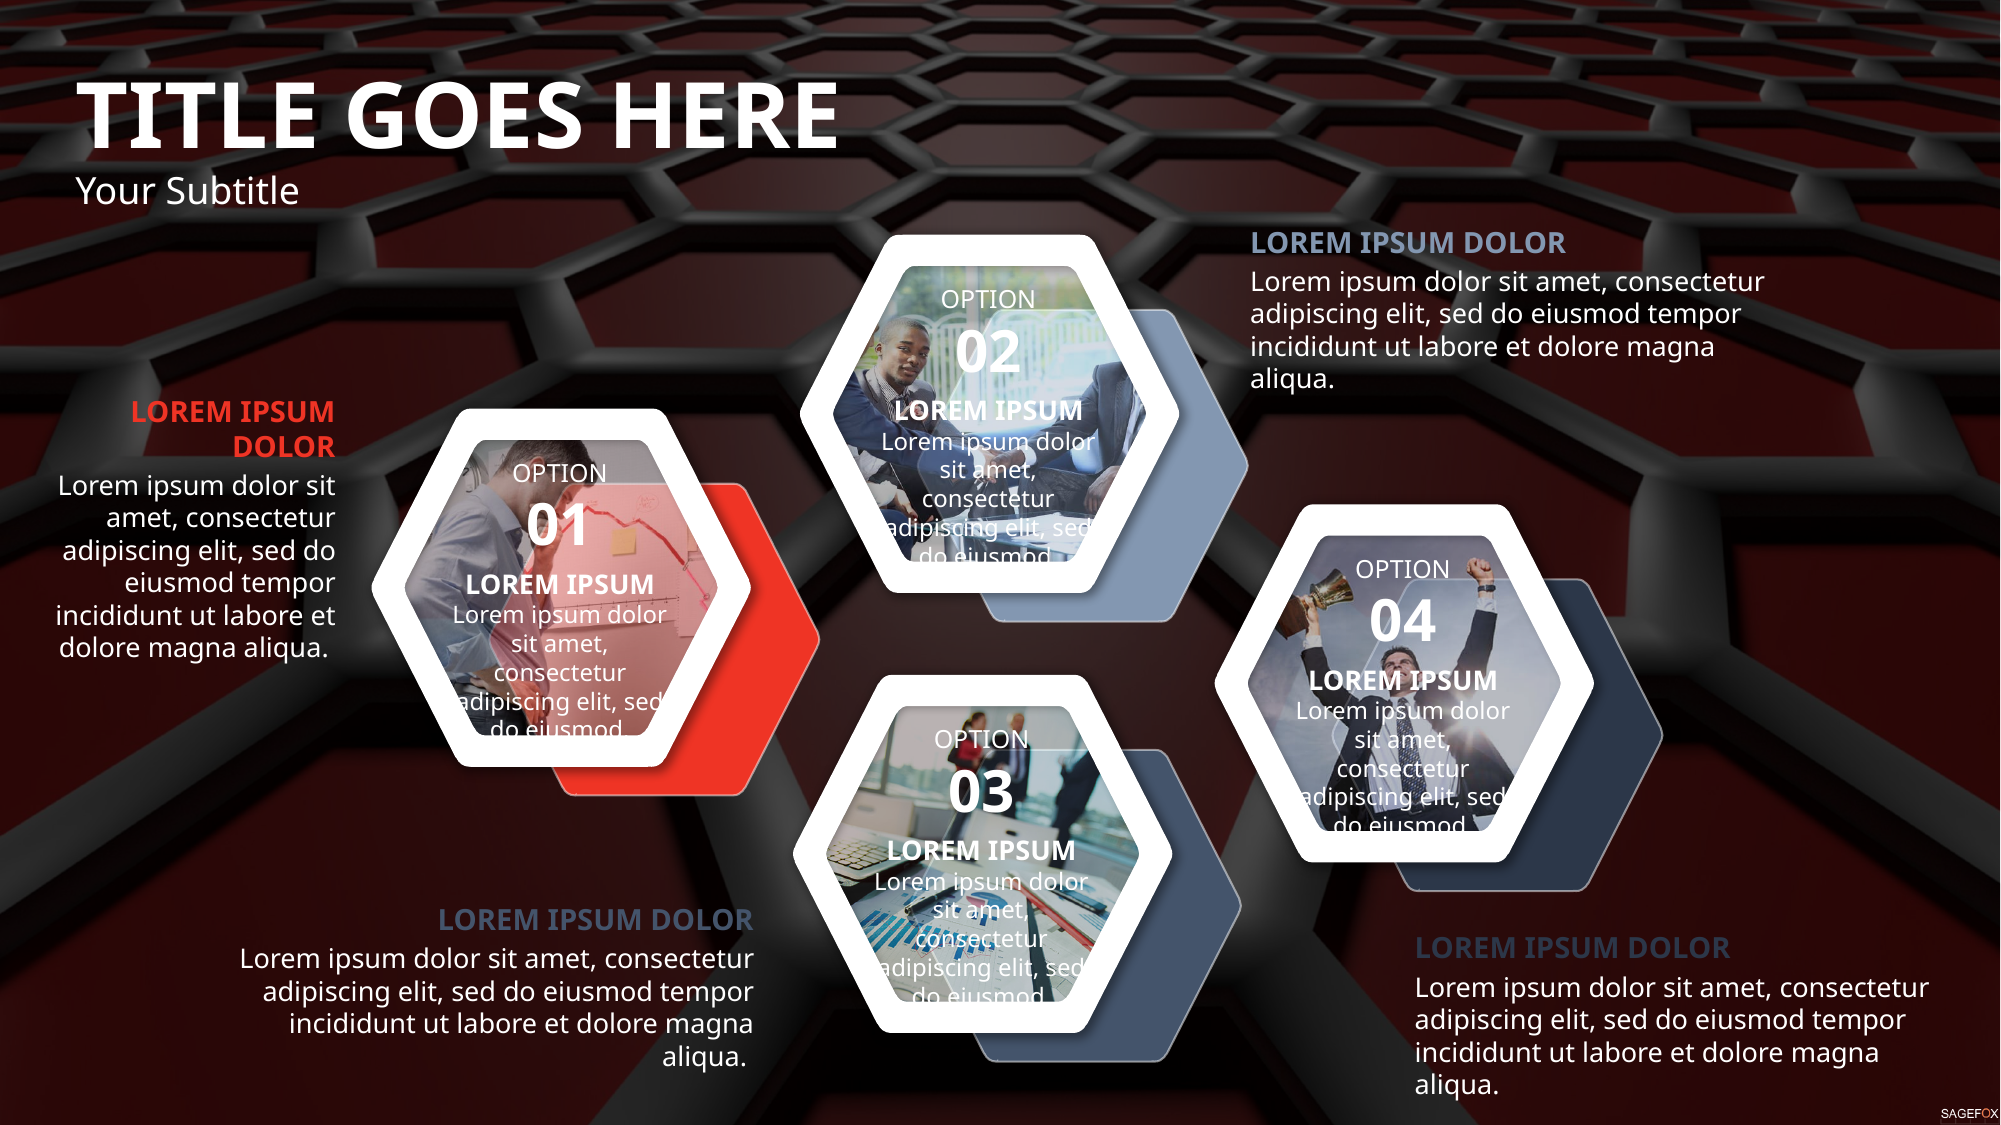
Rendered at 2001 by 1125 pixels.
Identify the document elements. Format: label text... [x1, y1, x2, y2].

text_box LOREM IPSUM DOLOR Lorem ipsum dolor sit amet, consectetur adipiscing elit, sed do eiusmod tempor incididunt ut labore et dolore magna aliqua. [1399, 922, 1967, 1108]
text_box [979, 766, 1242, 1063]
text_box [557, 498, 821, 797]
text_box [799, 234, 1180, 593]
picture [0, 0, 2001, 1125]
text_box LOREM IPSUM DOLOR Lorem ipsum dolor sit amet, consectetur adipiscing elit, sed do eiusmod tempor incididunt ut labore et dolore magna aliqua. [1235, 216, 1803, 402]
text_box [793, 674, 1173, 1033]
text_box [1400, 594, 1664, 893]
text_box TITLE GOES HERE Your Subtitle [60, 49, 1036, 220]
text_box [985, 326, 1249, 623]
text_box LOREM IPSUM DOLOR Lorem ipsum dolor sit amet, consectetur adipiscing elit, sed do eiusmod tempor incididunt ut labore et dolore magna aliqua. [202, 893, 769, 1079]
text_box LOREM IPSUM DOLOR Lorem ipsum dolor sit amet, consectetur adipiscing elit, sed do eiusmod tempor incididunt ut labore et dolore magna aliqua. [31, 385, 351, 671]
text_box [371, 408, 751, 767]
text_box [1214, 504, 1594, 863]
